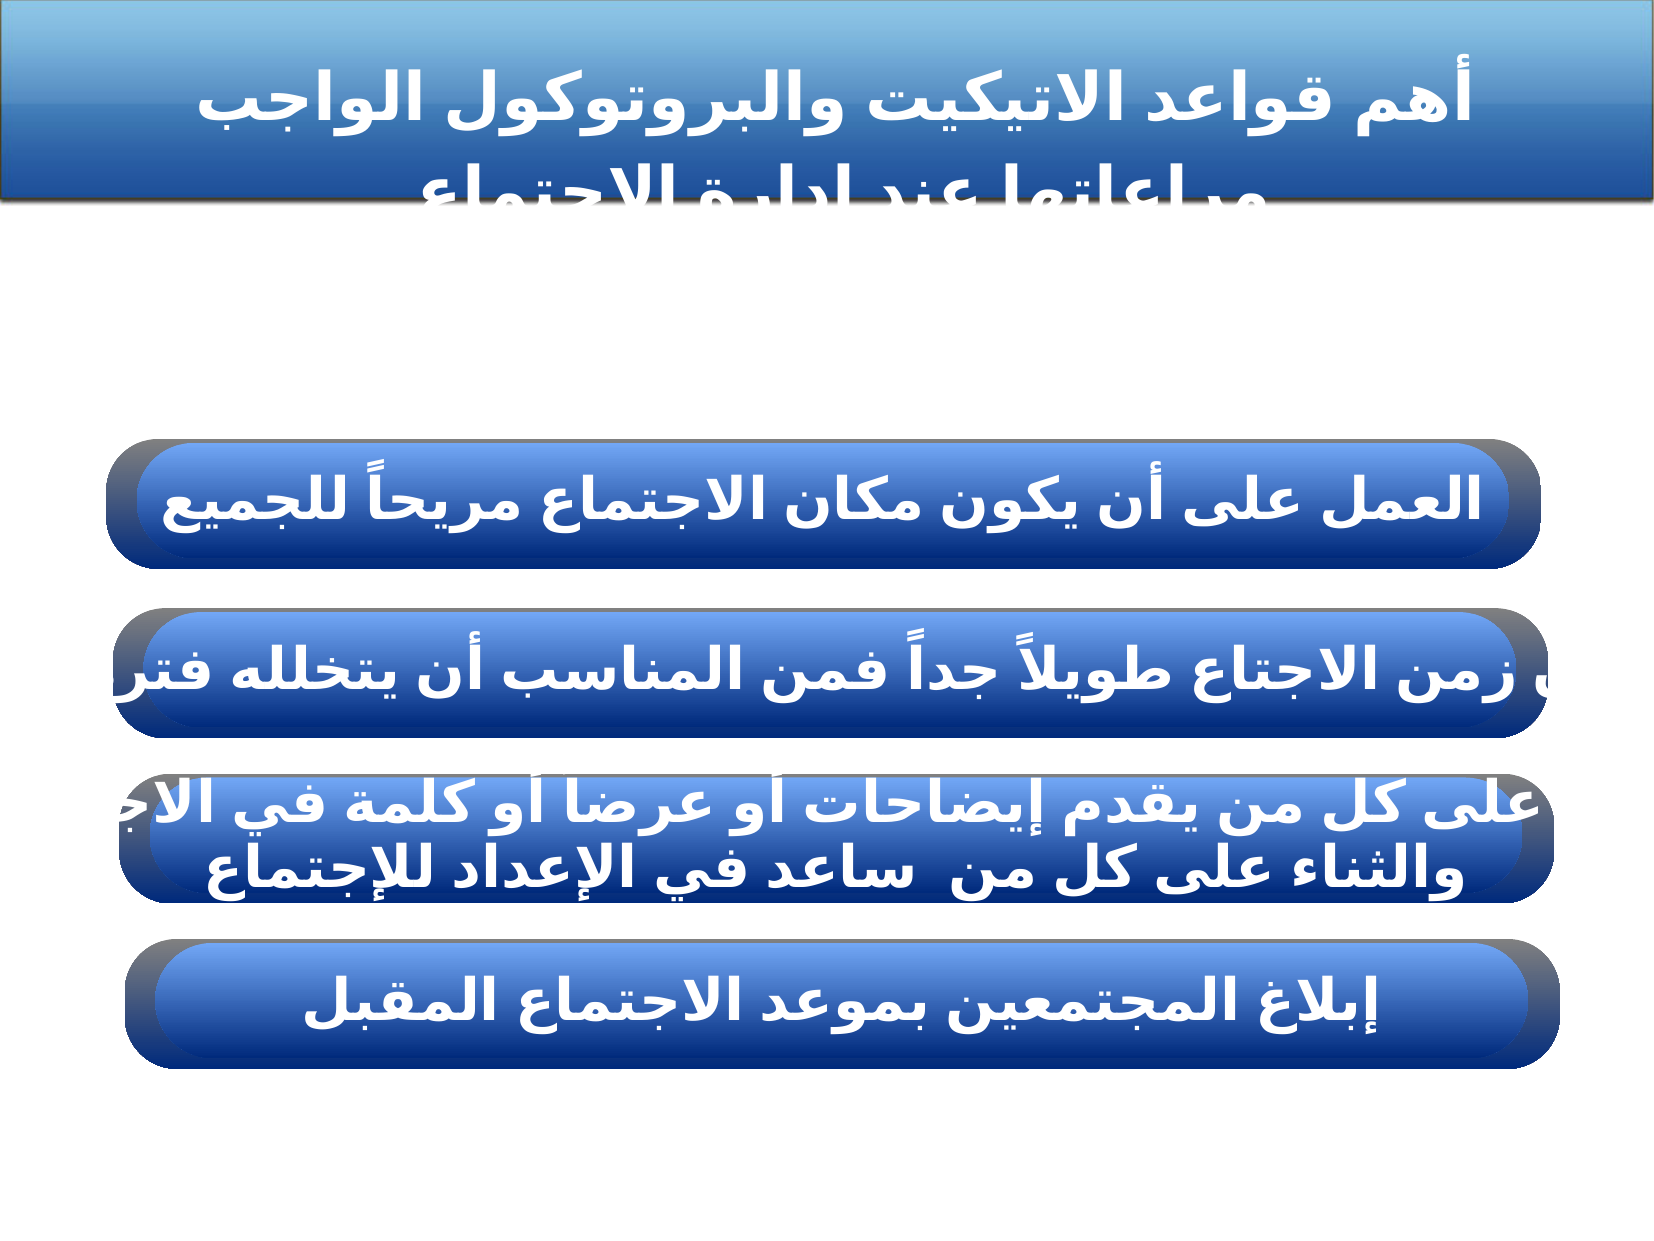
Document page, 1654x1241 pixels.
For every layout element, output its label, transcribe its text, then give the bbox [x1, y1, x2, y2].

text_box [119, 773, 1555, 904]
text_box إذا كان زمن الاجتاع طويلاً جداً فمن المناسب أن يتخلله فترة راحة [143, 612, 1517, 728]
text_box العمل على أن يكون مكان الاجتماع مريحاً للجميع [136, 442, 1510, 559]
text_box [124, 938, 1560, 1069]
picture [0, 0, 1654, 1241]
text_box [106, 438, 1542, 569]
text_box إبلاغ المجتمعين بموعد الاجتماع المقبل [155, 942, 1528, 1059]
text_box أهم قواعد الاتيكيت والبروتوكول الواجب مراعاتها عند إدارة الاجتماع [64, 32, 1607, 236]
text_box الثناء على كل من يقدم إيضاحات أو عرضاً أو كلمة في الاجتماع والثناء على كل من ساعد في الإعداد للإجتماع [149, 777, 1523, 893]
text_box [112, 608, 1548, 739]
